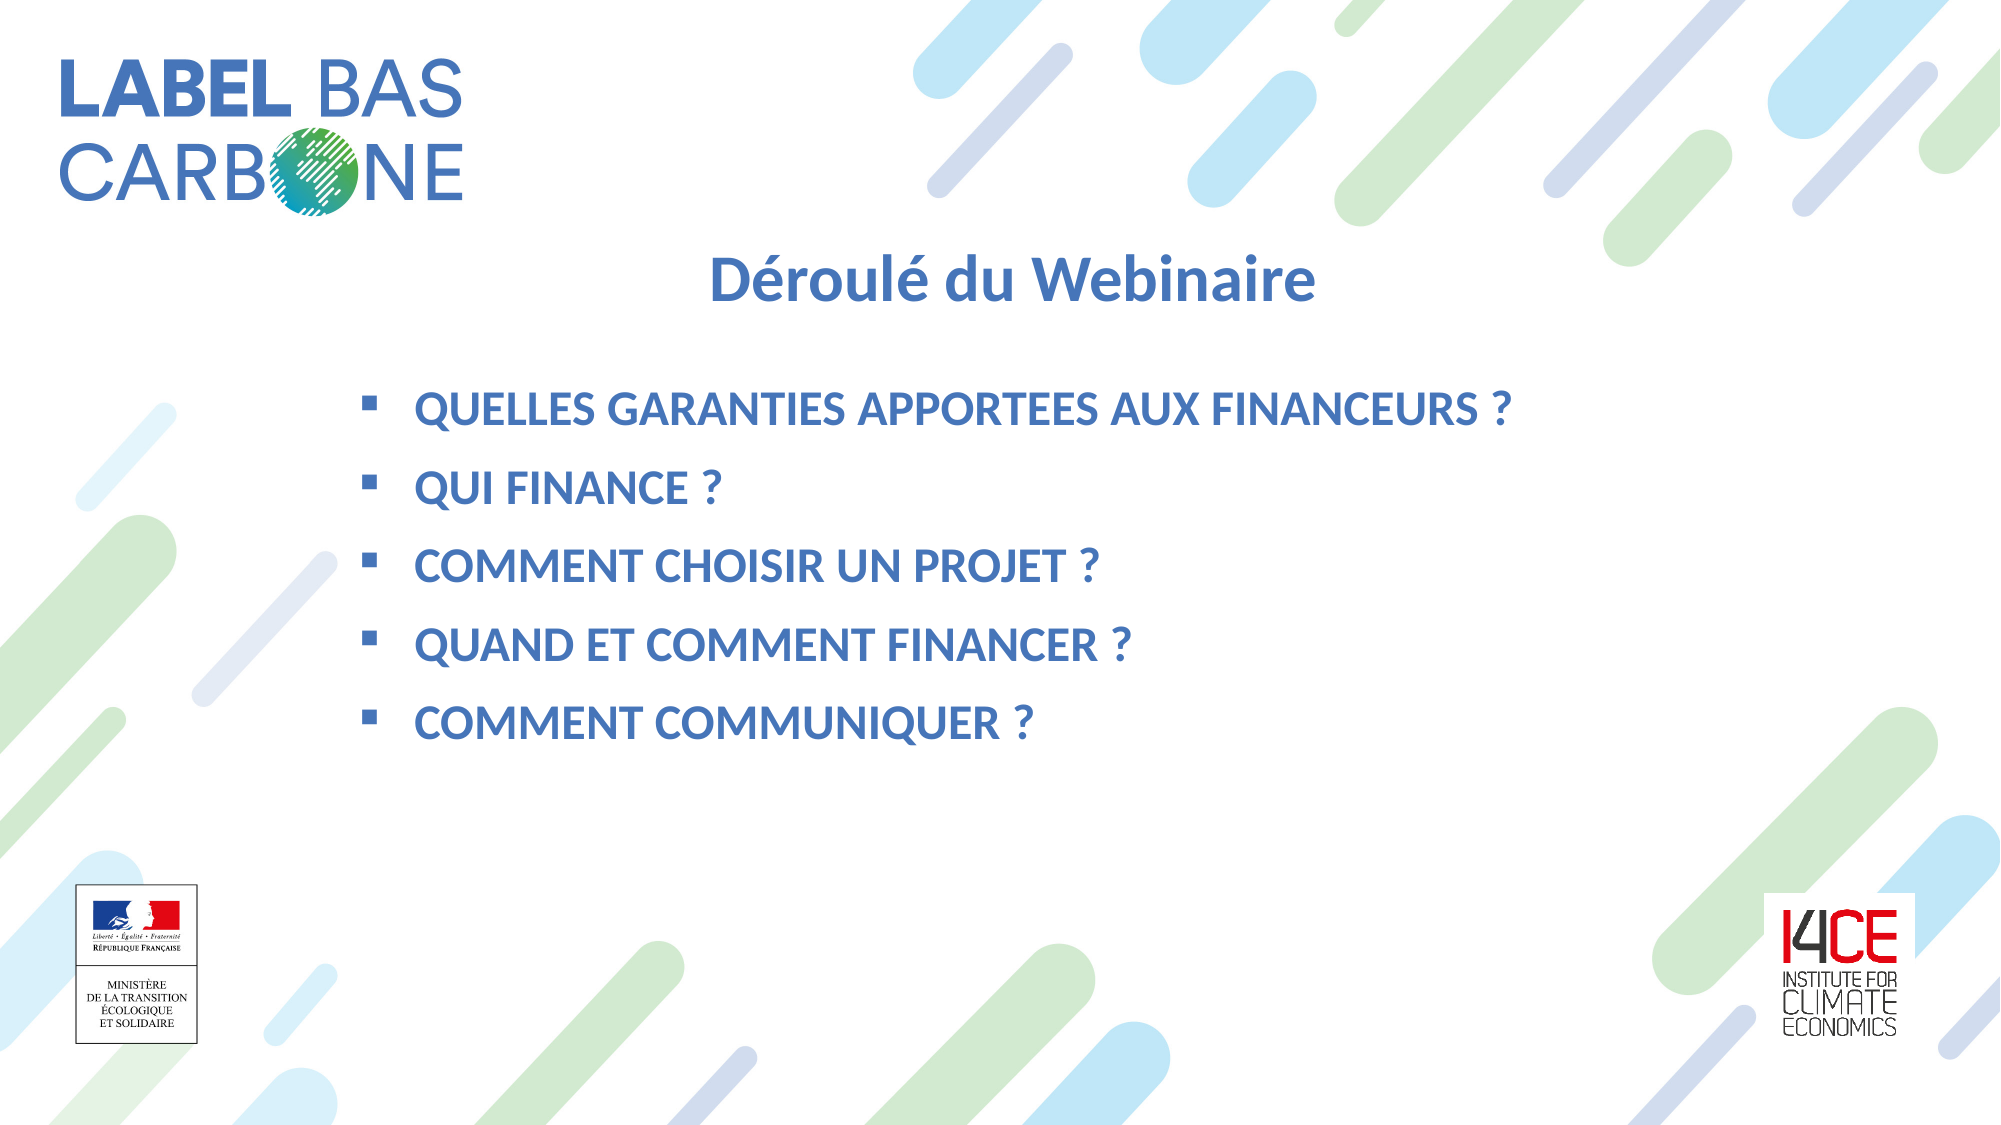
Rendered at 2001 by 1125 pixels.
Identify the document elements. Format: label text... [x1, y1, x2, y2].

picture [0, 0, 2000, 1125]
text_box Déroulé du Webinaire QUELLES GARANTIES APPORTEES AUX FINANCEURS ? QUI FINANCE ? COMMENT CHOISIR UN PROJET ? QUAND ET COMMENT FINANCER ? COMMENT COMMUNIQUER ? [195, 245, 1832, 1013]
